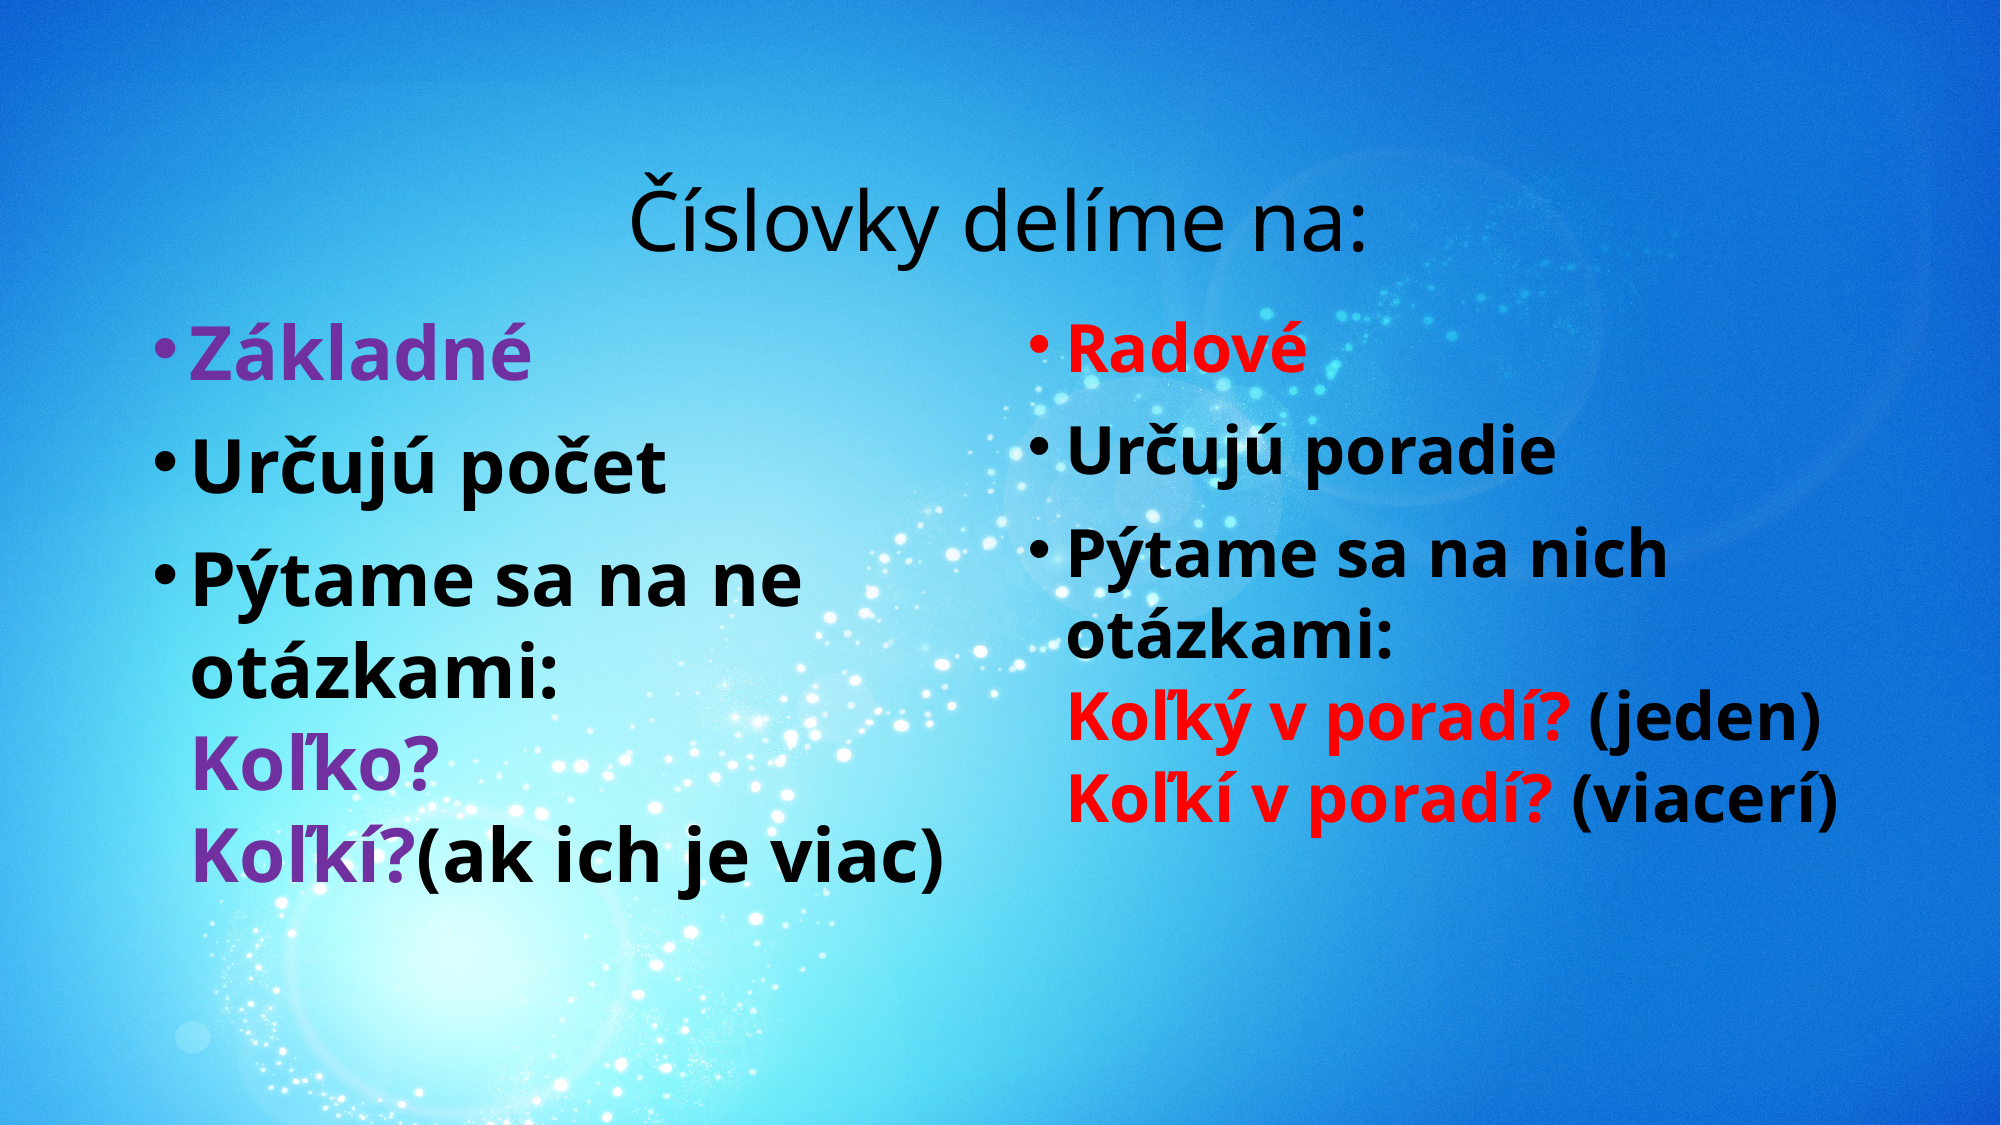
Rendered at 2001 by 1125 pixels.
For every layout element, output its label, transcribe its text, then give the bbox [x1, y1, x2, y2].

list Základné Určujú počet Pýtame sa na ne otázkami: Koľko? Koľkí?(ak ich je viac) [137, 299, 988, 1014]
picture [0, 0, 2001, 1125]
list Radové Určujú poradie Pýtame sa na nich otázkami: Koľký v poradí? (jeden) Koľkí v poradí? (viacerí) [1012, 299, 1863, 1014]
title Číslovky delíme na: [50, 59, 1948, 280]
